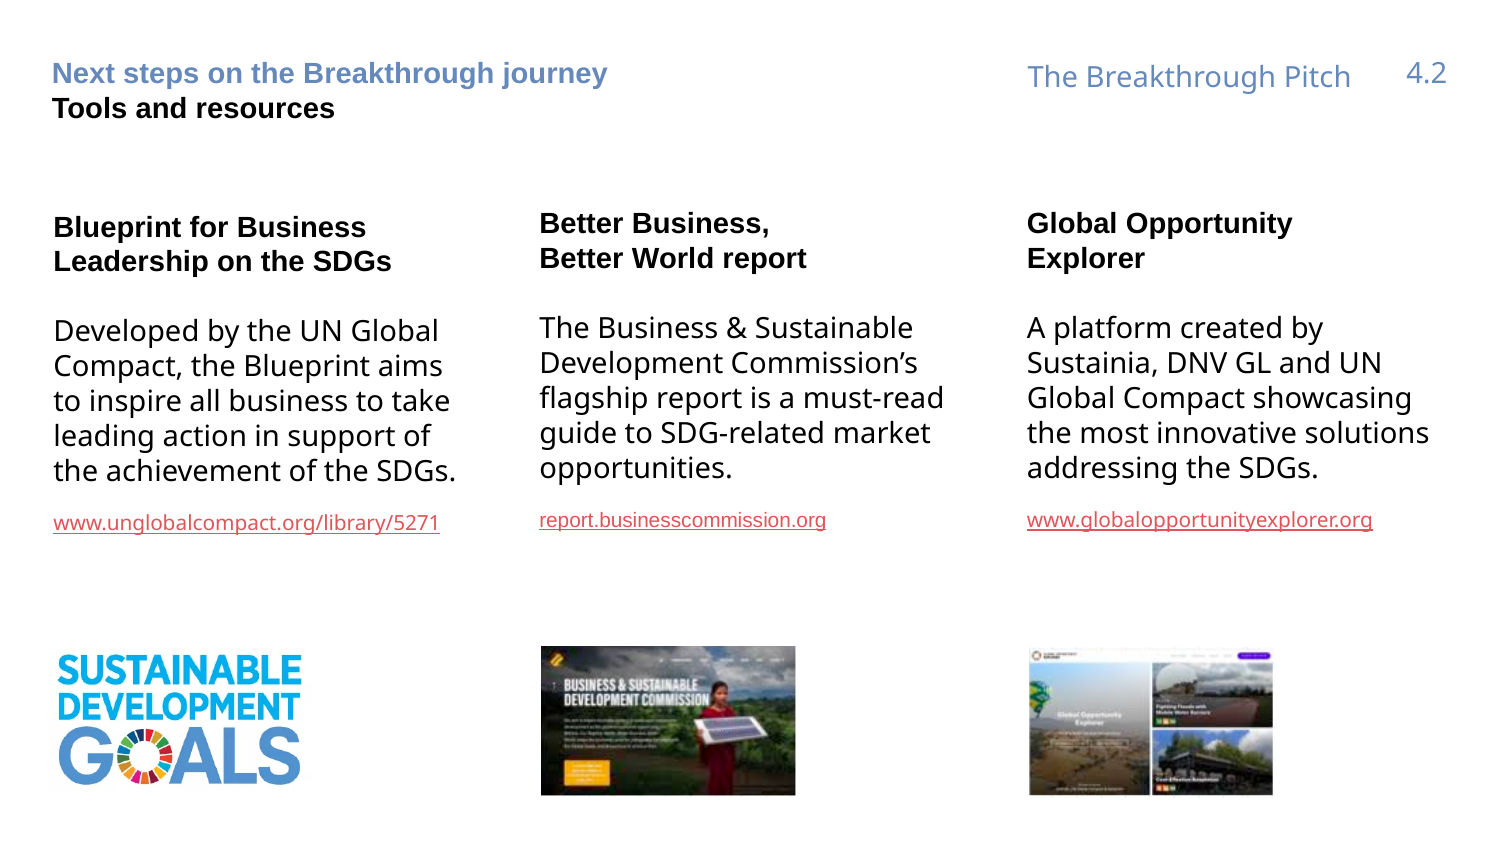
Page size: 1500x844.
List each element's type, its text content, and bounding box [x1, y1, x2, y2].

text_box Blueprint for Business Leadership on the SDGs Developed by the UN Global Compact, the Blueprint aims to inspire all business to take leading action in support of the achievement of the SDGs. www.unglobalcompact.org/library/5271 [38, 200, 489, 651]
text_box 4.2 [1010, 47, 1463, 198]
picture [1029, 647, 1277, 798]
picture [541, 646, 797, 797]
picture [46, 646, 315, 797]
text_box Global Opportunity Explorer A platform created by Sustainia, DNV GL and UN Global Compact showcasing the most innovative solutions addressing the SDGs. www.globalopportunityexplorer.org [1012, 198, 1463, 648]
text_box Next steps on the Breakthrough journey Tools and resources [37, 47, 1010, 198]
text_box Better Business, Better World report The Business & Sustainable Development Commission’s flagship report is a must-read guide to SDG-related market opportunities. report.businesscommission.org [524, 197, 975, 648]
text_box The Breakthrough Pitch [1012, 50, 1388, 201]
